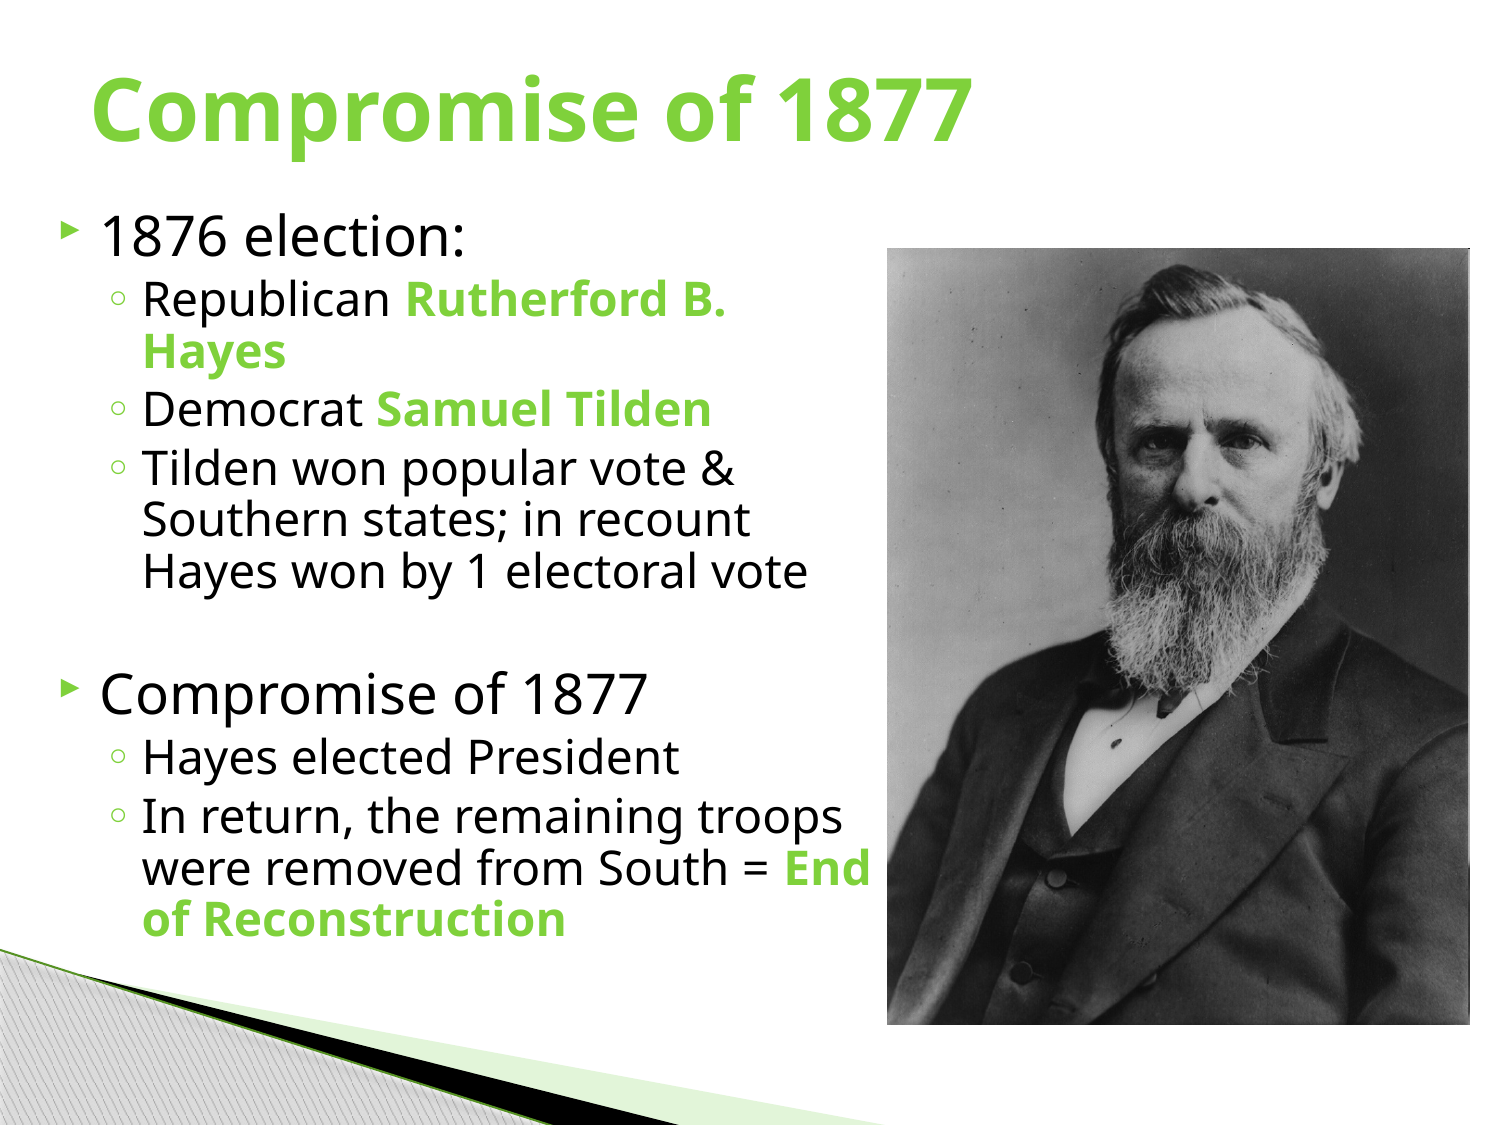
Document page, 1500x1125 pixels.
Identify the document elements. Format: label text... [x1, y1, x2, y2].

list 1876 election: Republican Rutherford B. Hayes Democrat Samuel Tilden Tilden won popular vote & Southern states; in recount Hayes won by 1 electoral vote Compromise of 1877 Hayes elected President In return, the remaining troops were removed from South = End of Reconstruction [24, 200, 888, 1113]
picture [887, 248, 1470, 1026]
title Compromise of 1877 [75, 12, 1425, 200]
